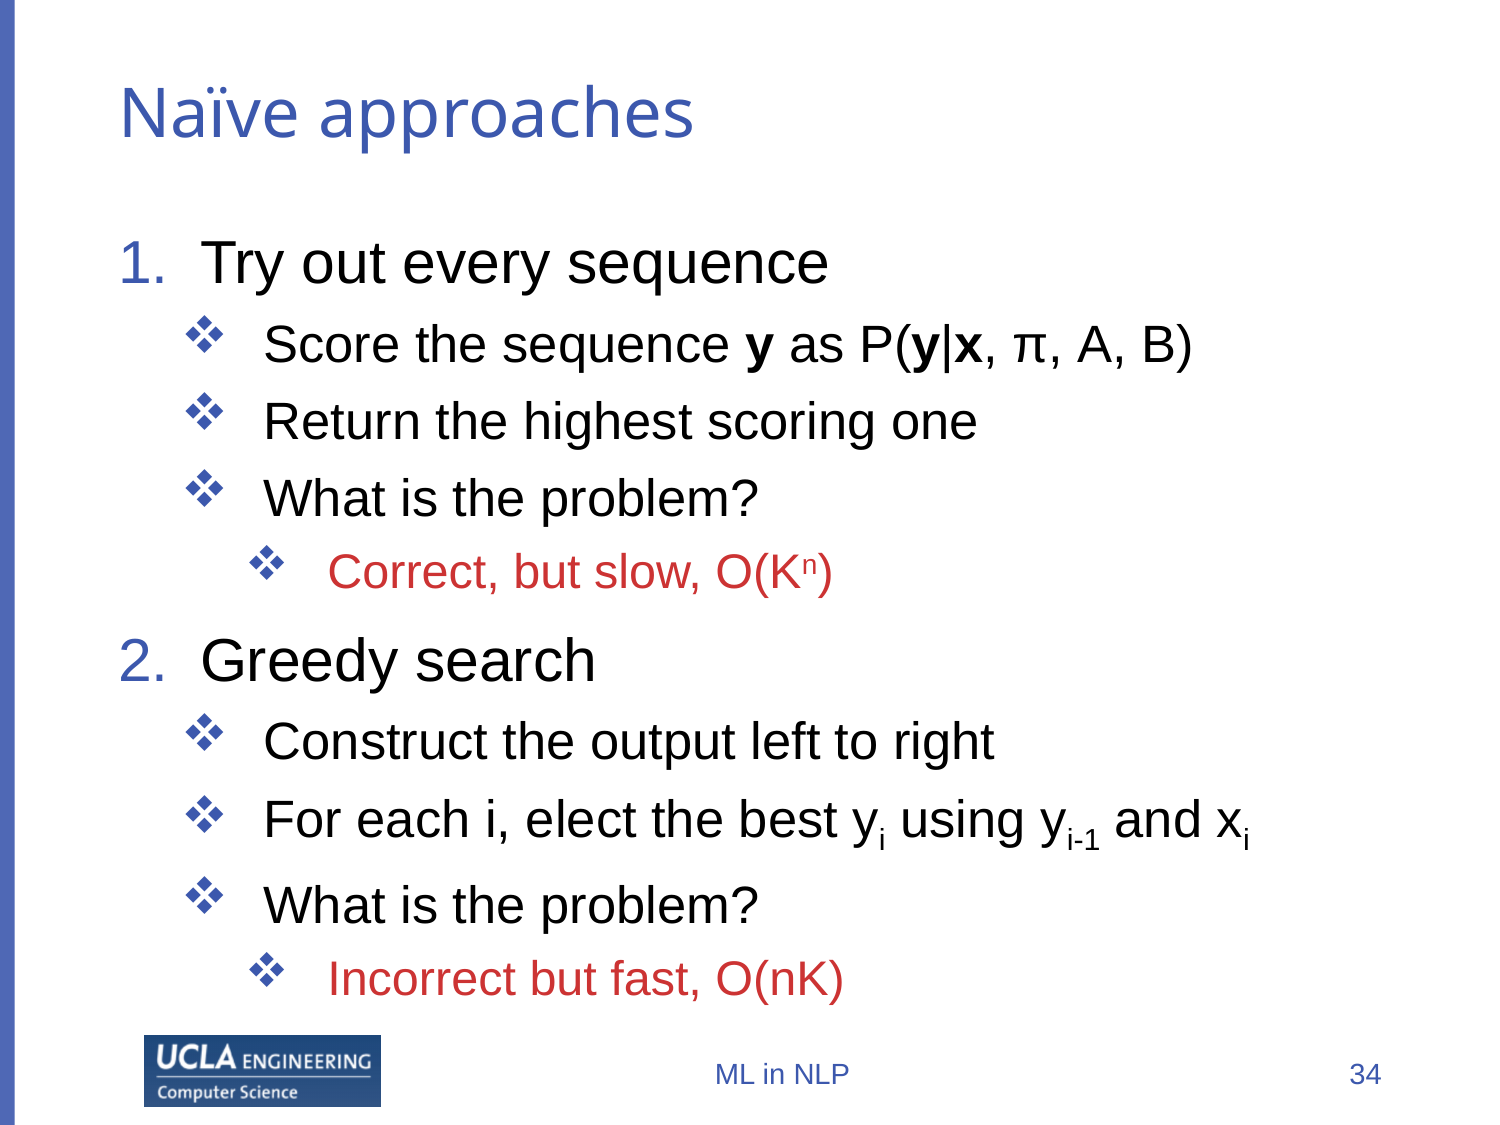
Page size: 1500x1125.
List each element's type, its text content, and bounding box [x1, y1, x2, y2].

list Try out every sequence Score the sequence y as P(y|x, π, A, B) Return the highest scoring one What is the problem? Correct, but slow, O(Kn) Greedy search Construct the output left to right For each i, elect the best yi using yi-1 and xi What is the problem? Incorrect but fast, O(nK) [103, 208, 1397, 1014]
slide_number 34 [1177, 1042, 1397, 1103]
picture [144, 1035, 381, 1107]
footer ML in NLP [496, 1042, 1069, 1103]
title Naïve approaches [103, 59, 1397, 171]
